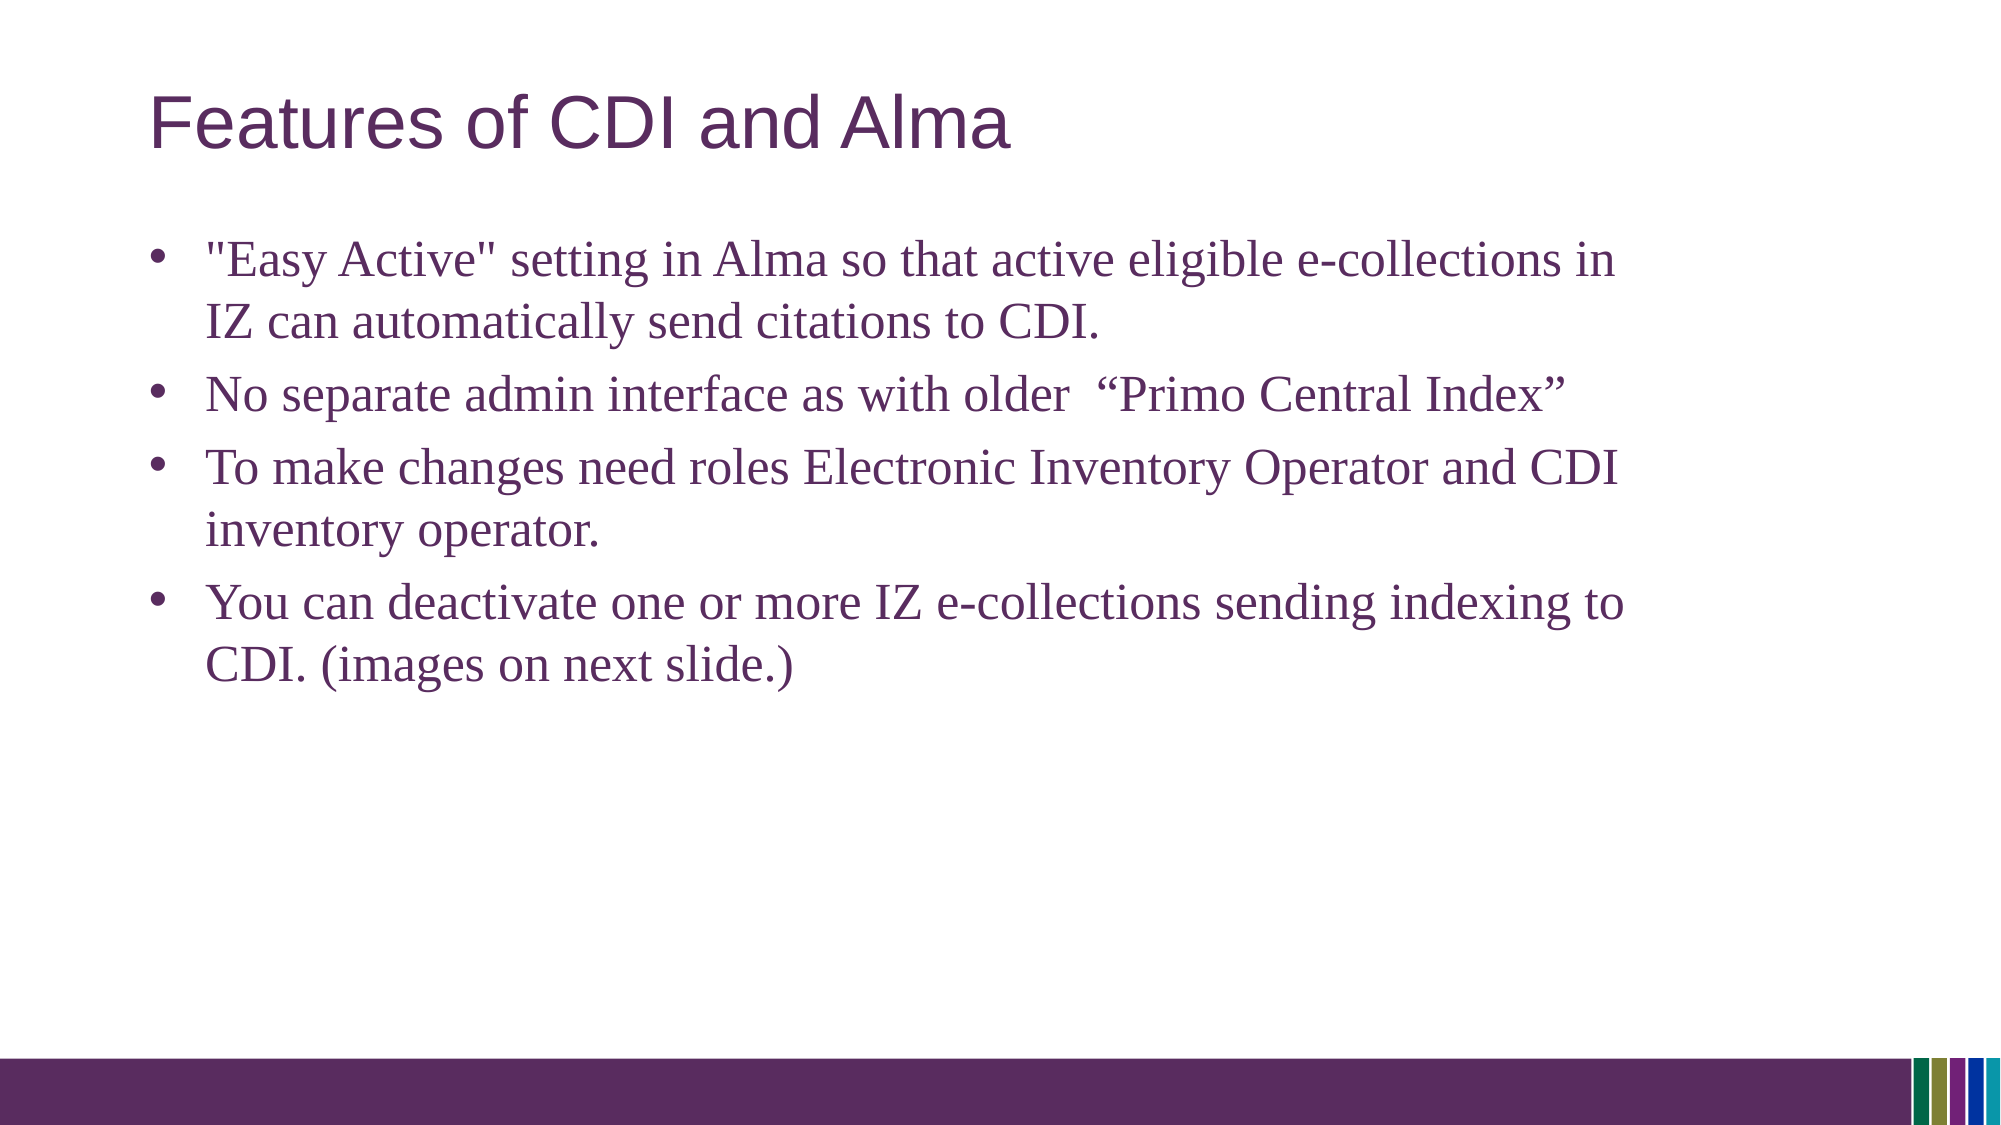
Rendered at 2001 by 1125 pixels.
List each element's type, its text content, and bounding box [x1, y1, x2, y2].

title Features of CDI and Alma [133, 37, 1918, 200]
list "Easy Active" setting in Alma so that active eligible e-collections in IZ can automatically send citations to CDI. No separate admin interface as with older “Primo Central Index” To make changes need roles Electronic Inventory Operator and CDI inventory operator. You can deactivate one or more IZ e-collections sending indexing to CDI. (images on next slide.) [133, 216, 1688, 1095]
